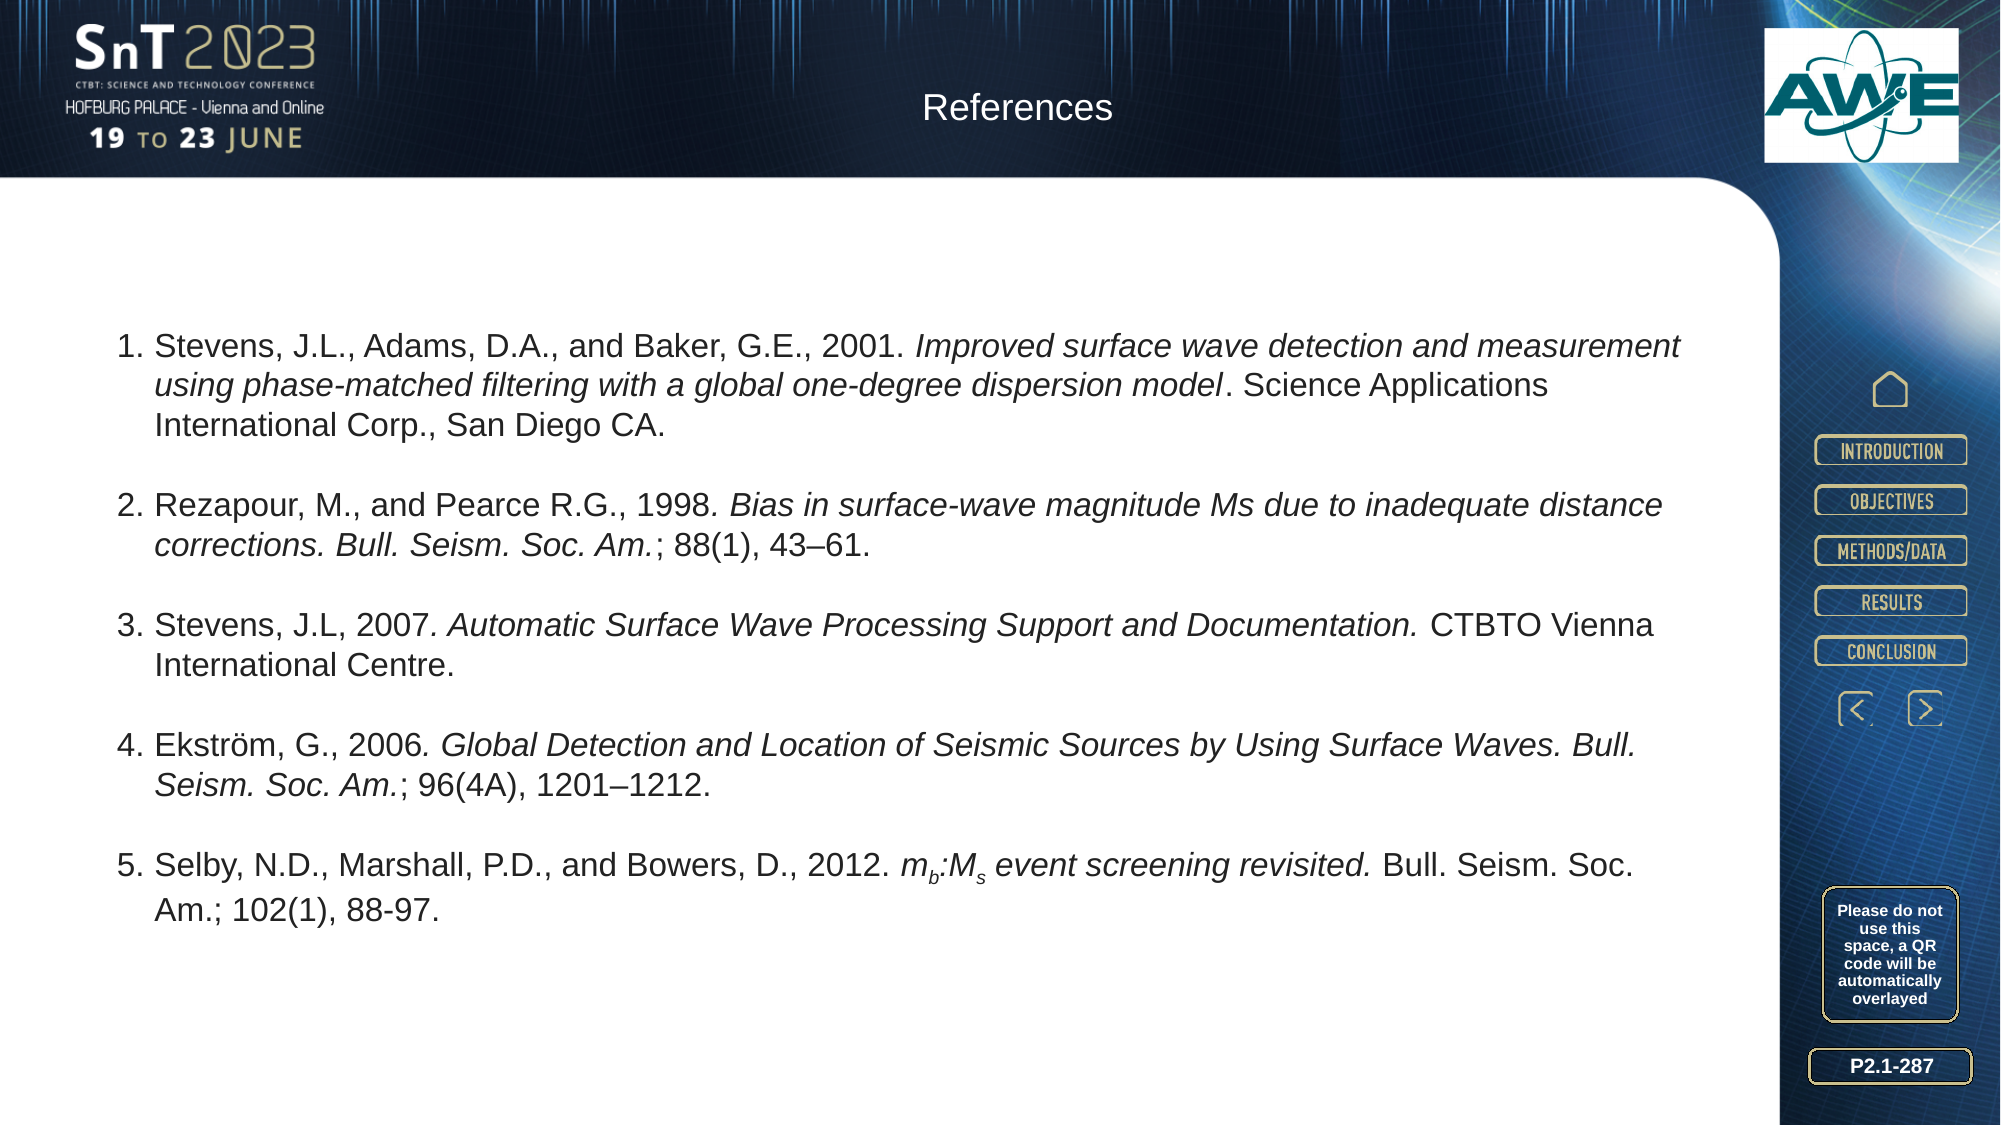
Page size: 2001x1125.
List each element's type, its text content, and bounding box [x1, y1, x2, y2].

text_box P2.1-287 [1824, 1047, 1960, 1086]
text_box Stevens, J.L., Adams, D.A., and Baker, G.E., 2001. Improved surface wave detection and measurement using phase-matched filtering with a global one-degree dispersion model. Science Applications International Corp., San Diego CA. Rezapour, M., and Pearce R.G., 1998. Bias in surface-wave magnitude Ms due to inadequate distance corrections. Bull. Seism. Soc. Am.; 88(1), 43–61. Stevens, J.L, 2007. Automatic Surface Wave Processing Support and Documentation. CTBTO Vienna International Centre. Ekström, G., 2006. Global Detection and Location of Seismic Sources by Using Surface Waves. Bull. Seism. Soc. Am.; 96(4A), 1201–1212. Selby, N.D., Marshall, P.D., and Bowers, D., 2012. mb:Ms event screening revisited. Bull. Seism. Soc. Am.; 102(1), 88-97. [102, 316, 1715, 1041]
picture [0, 0, 2001, 1125]
text_box References [359, 43, 1676, 136]
text_box Please do not use this space, a QR code will be automatically overlayed [1821, 894, 1959, 1017]
